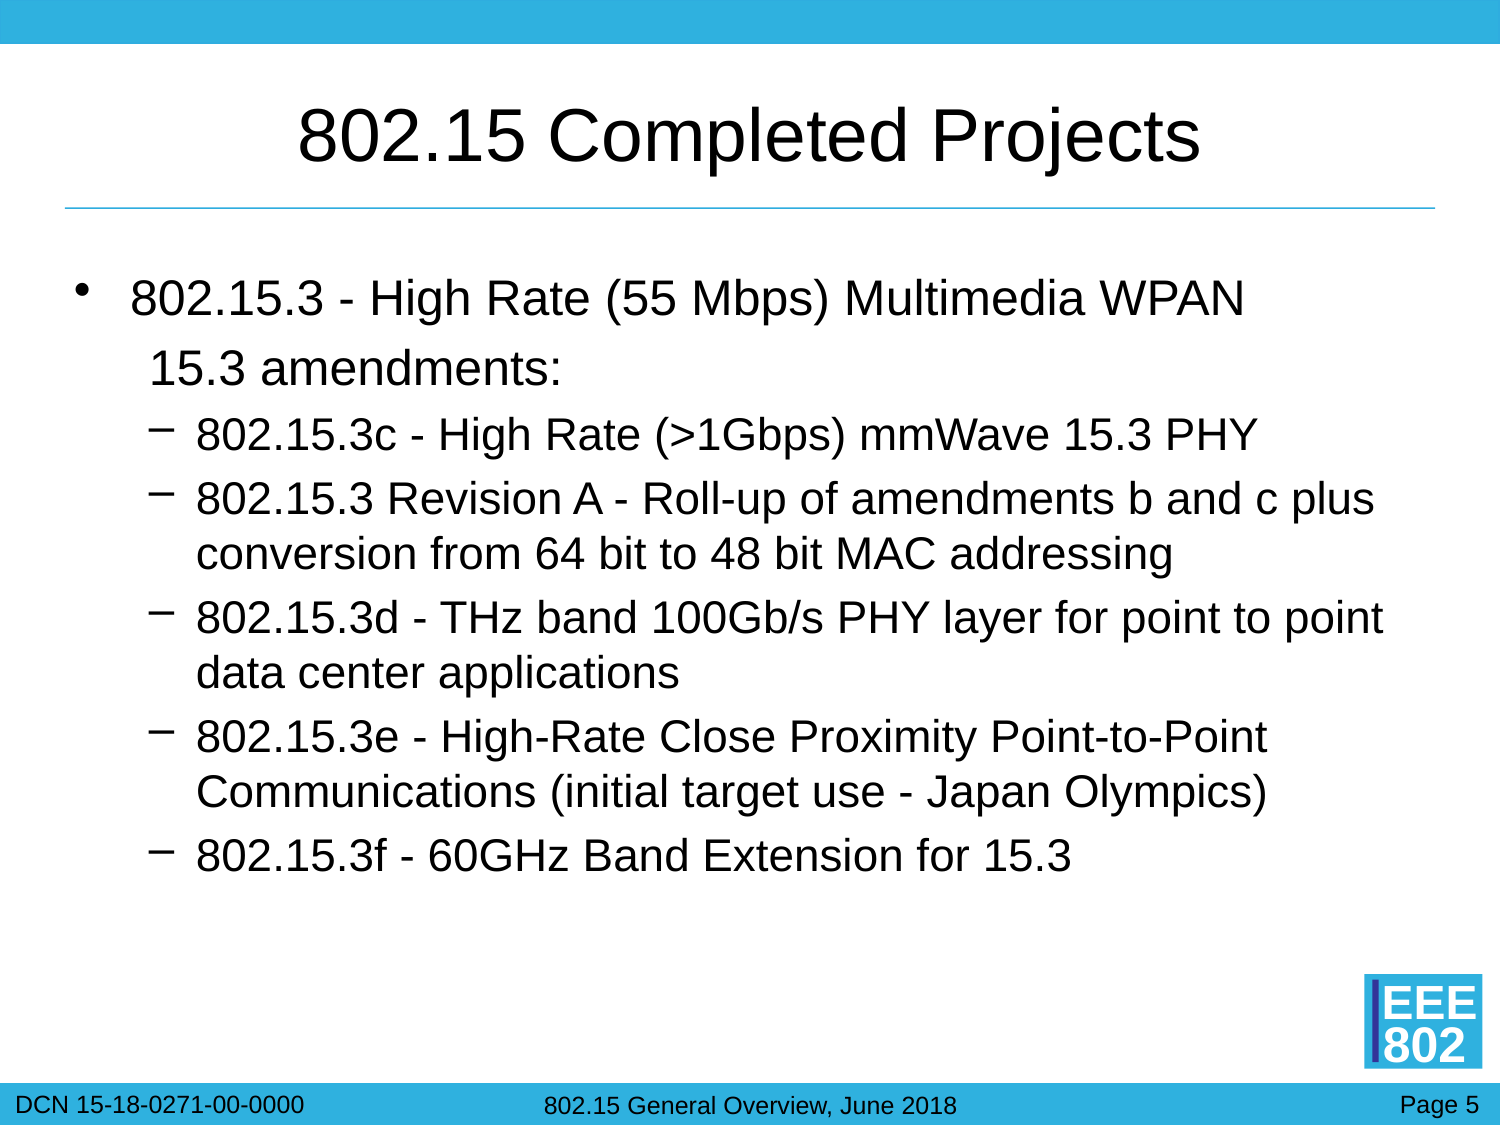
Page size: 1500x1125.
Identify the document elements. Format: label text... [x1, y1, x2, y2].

title 802.15 Completed Projects [75, 66, 1425, 197]
list 802.15.3 - High Rate (55 Mbps) Multimedia WPAN 15.3 amendments: 802.15.3c - High Rate (>1Gbps) mmWave 15.3 PHY 802.15.3 Revision A - Roll-up of amendments b and c plus conversion from 64 bit to 48 bit MAC addressing 802.15.3d - THz band 100Gb/s PHY layer for point to point data center applications 802.15.3e - High-Rate Close Proximity Point-to-Point Communications (initial target use - Japan Olympics) 802.15.3f - 60GHz Band Extension for 15.3 [58, 257, 1442, 1001]
